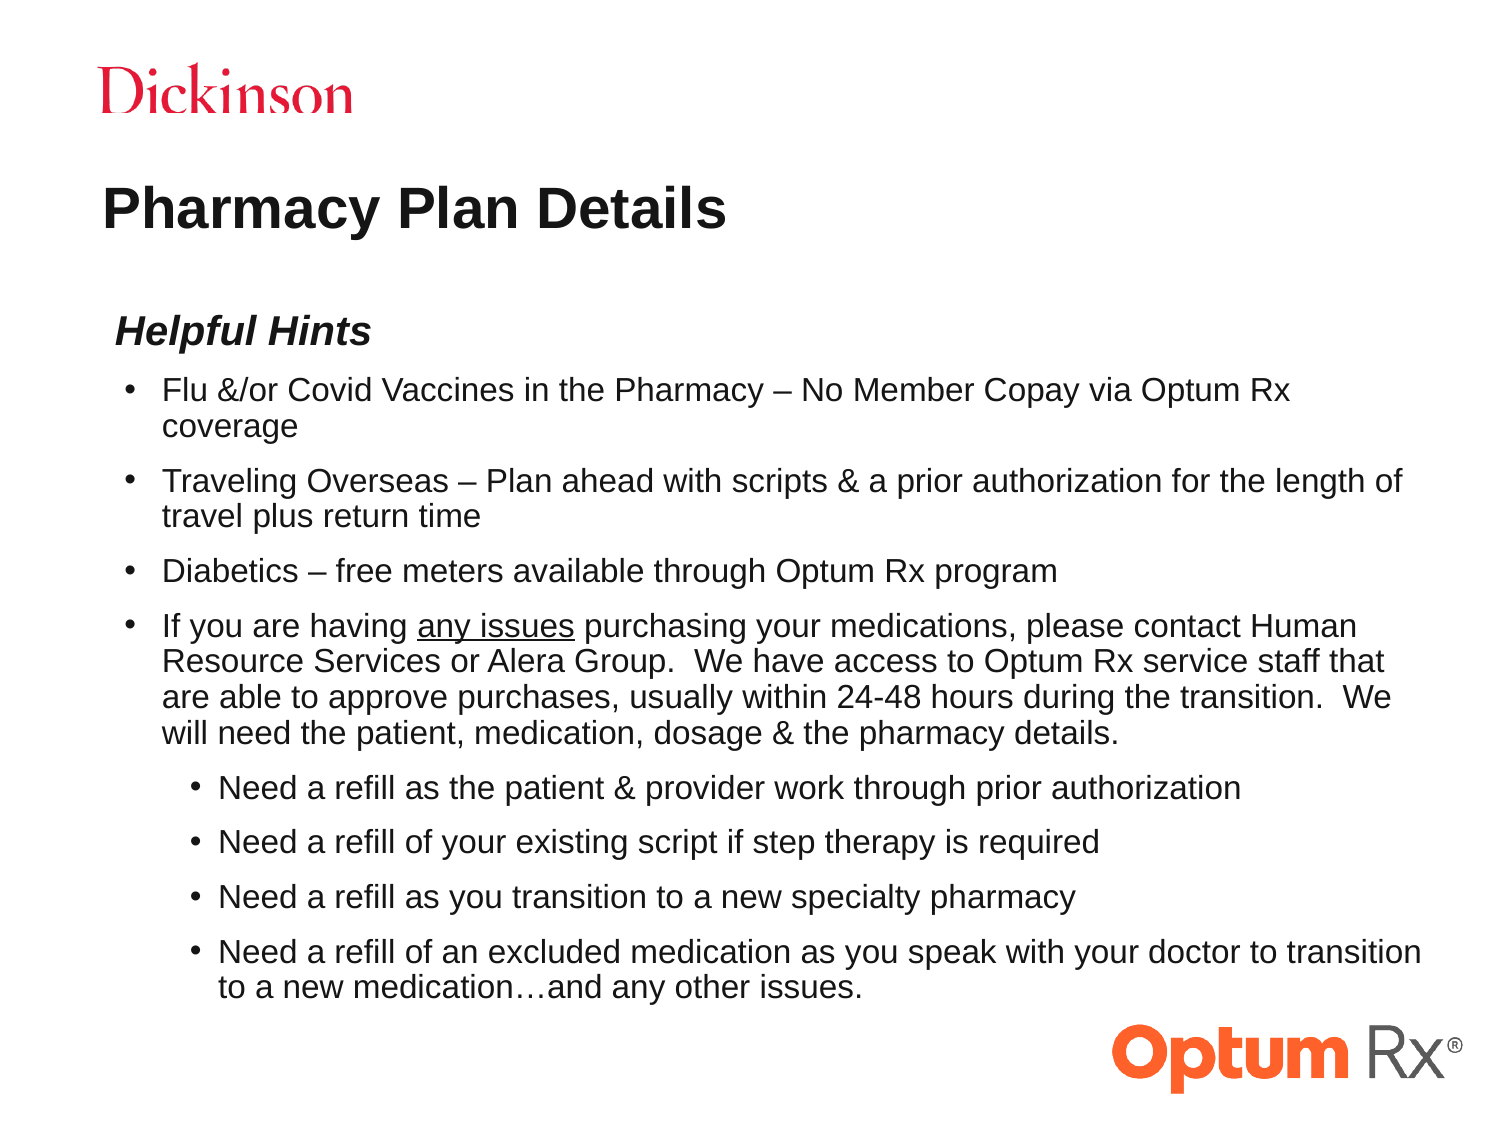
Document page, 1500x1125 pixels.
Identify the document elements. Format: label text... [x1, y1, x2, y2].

title Pharmacy Plan Details [87, 162, 1425, 250]
picture [1112, 1024, 1463, 1094]
text_box Helpful Hints Flu &/or Covid Vaccines in the Pharmacy – No Member Copay via Optum Rx coverage Traveling Overseas – Plan ahead with scripts & a prior authorization for the length of travel plus return time Diabetics – free meters available through Optum Rx program If you are having any issues purchasing your medications, please contact Human Resource Services or Alera Group. We have access to Optum Rx service staff that are able to approve purchases, usually within 24-48 hours during the transition. We will need the patient, medication, dosage & the pharmacy details. Need a refill as the patient & provider work through prior authorization Need a refill of your existing script if step therapy is required Need a refill as you transition to a new specialty pharmacy Need a refill of an excluded medication as you speak with your doctor to transition to a new medication…and any other issues. [99, 301, 1450, 1050]
